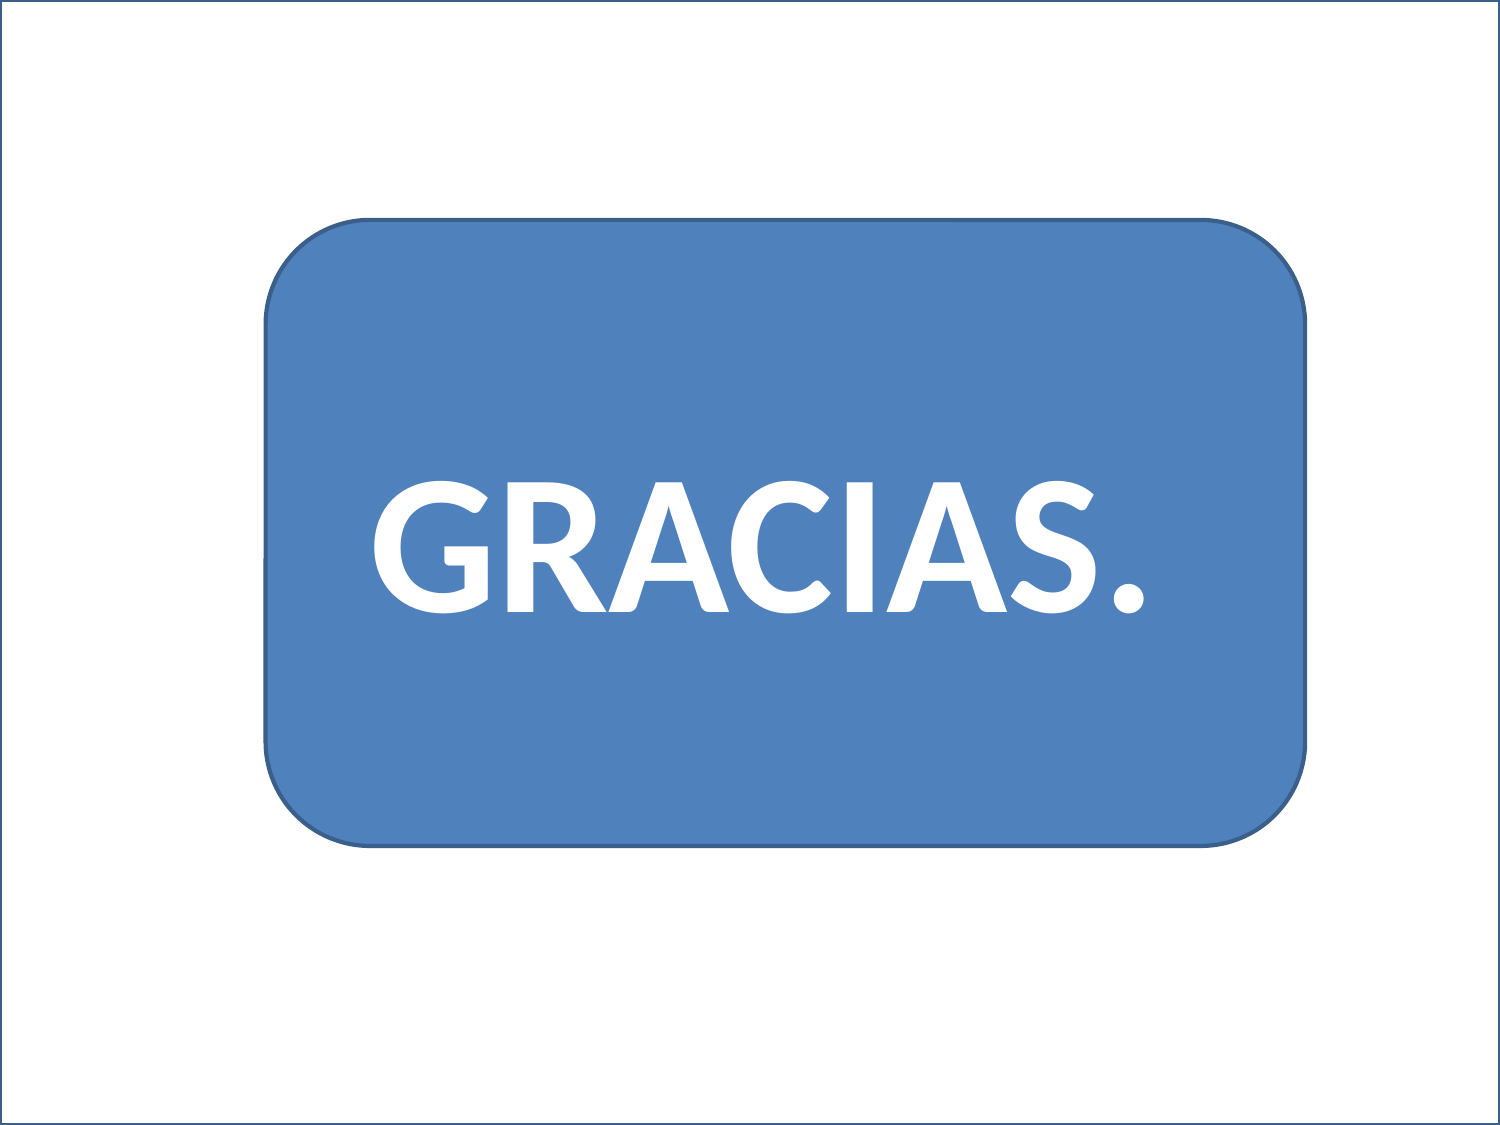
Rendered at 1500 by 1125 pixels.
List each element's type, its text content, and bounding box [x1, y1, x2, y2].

text_box GRACIAS. [263, 217, 1308, 849]
text_box [0, 0, 1500, 1125]
